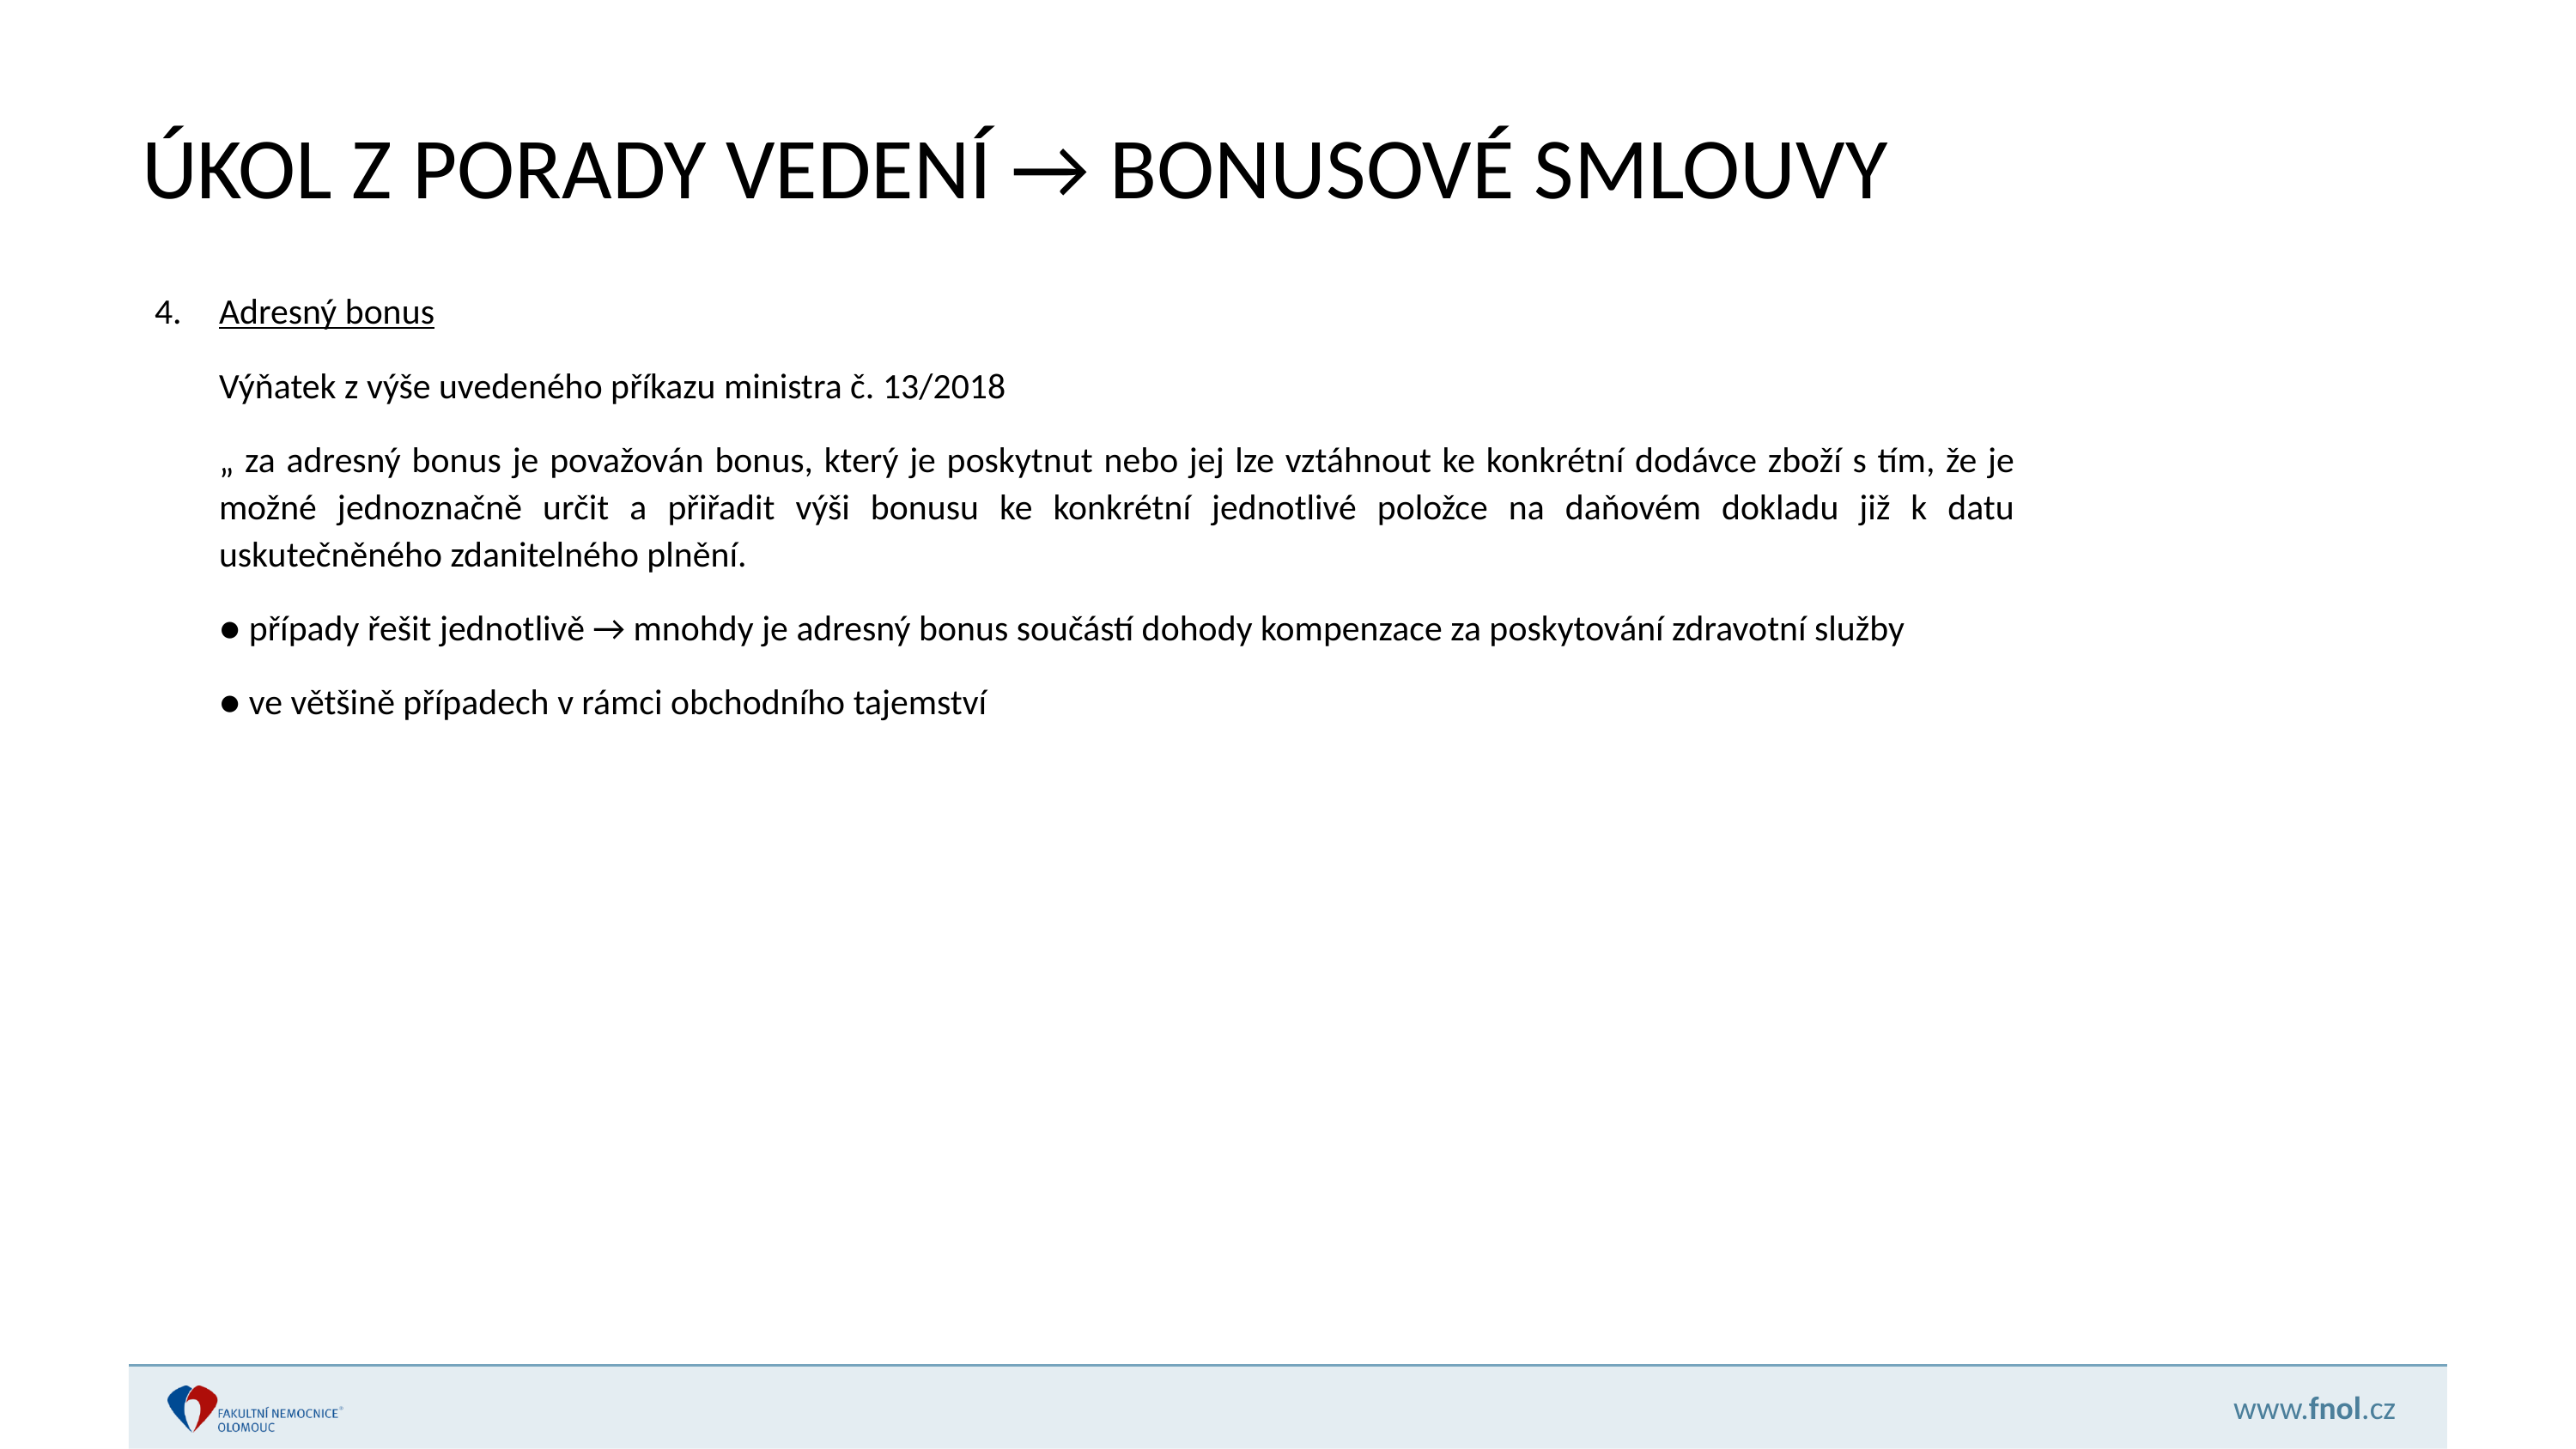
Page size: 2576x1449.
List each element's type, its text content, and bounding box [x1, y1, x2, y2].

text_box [128, 1365, 2447, 1449]
title ÚKOL Z PORADY VEDENÍ → BONUSOVÉ SMLOUVY [129, 106, 1932, 235]
text_box Adresný bonus Výňatek z výše uvedeného příkazu ministra č. 13/2018 „ za adresný bonus je považován bonus, který je poskytnut nebo jej lze vztáhnout ke konkrétní dodávce zboží s tím, že je možné jednoznačně určit a přiřadit výši bonusu ke konkrétní jednotlivé položce na daňovém dokladu již k datu uskutečněného zdanitelného plnění. ● případy řešit jednotlivě → mnohdy je adresný bonus součástí dohody kompenzace za poskytování zdravotní služby ● ve většině případech v rámci obchodního tajemství [142, 277, 2029, 1282]
